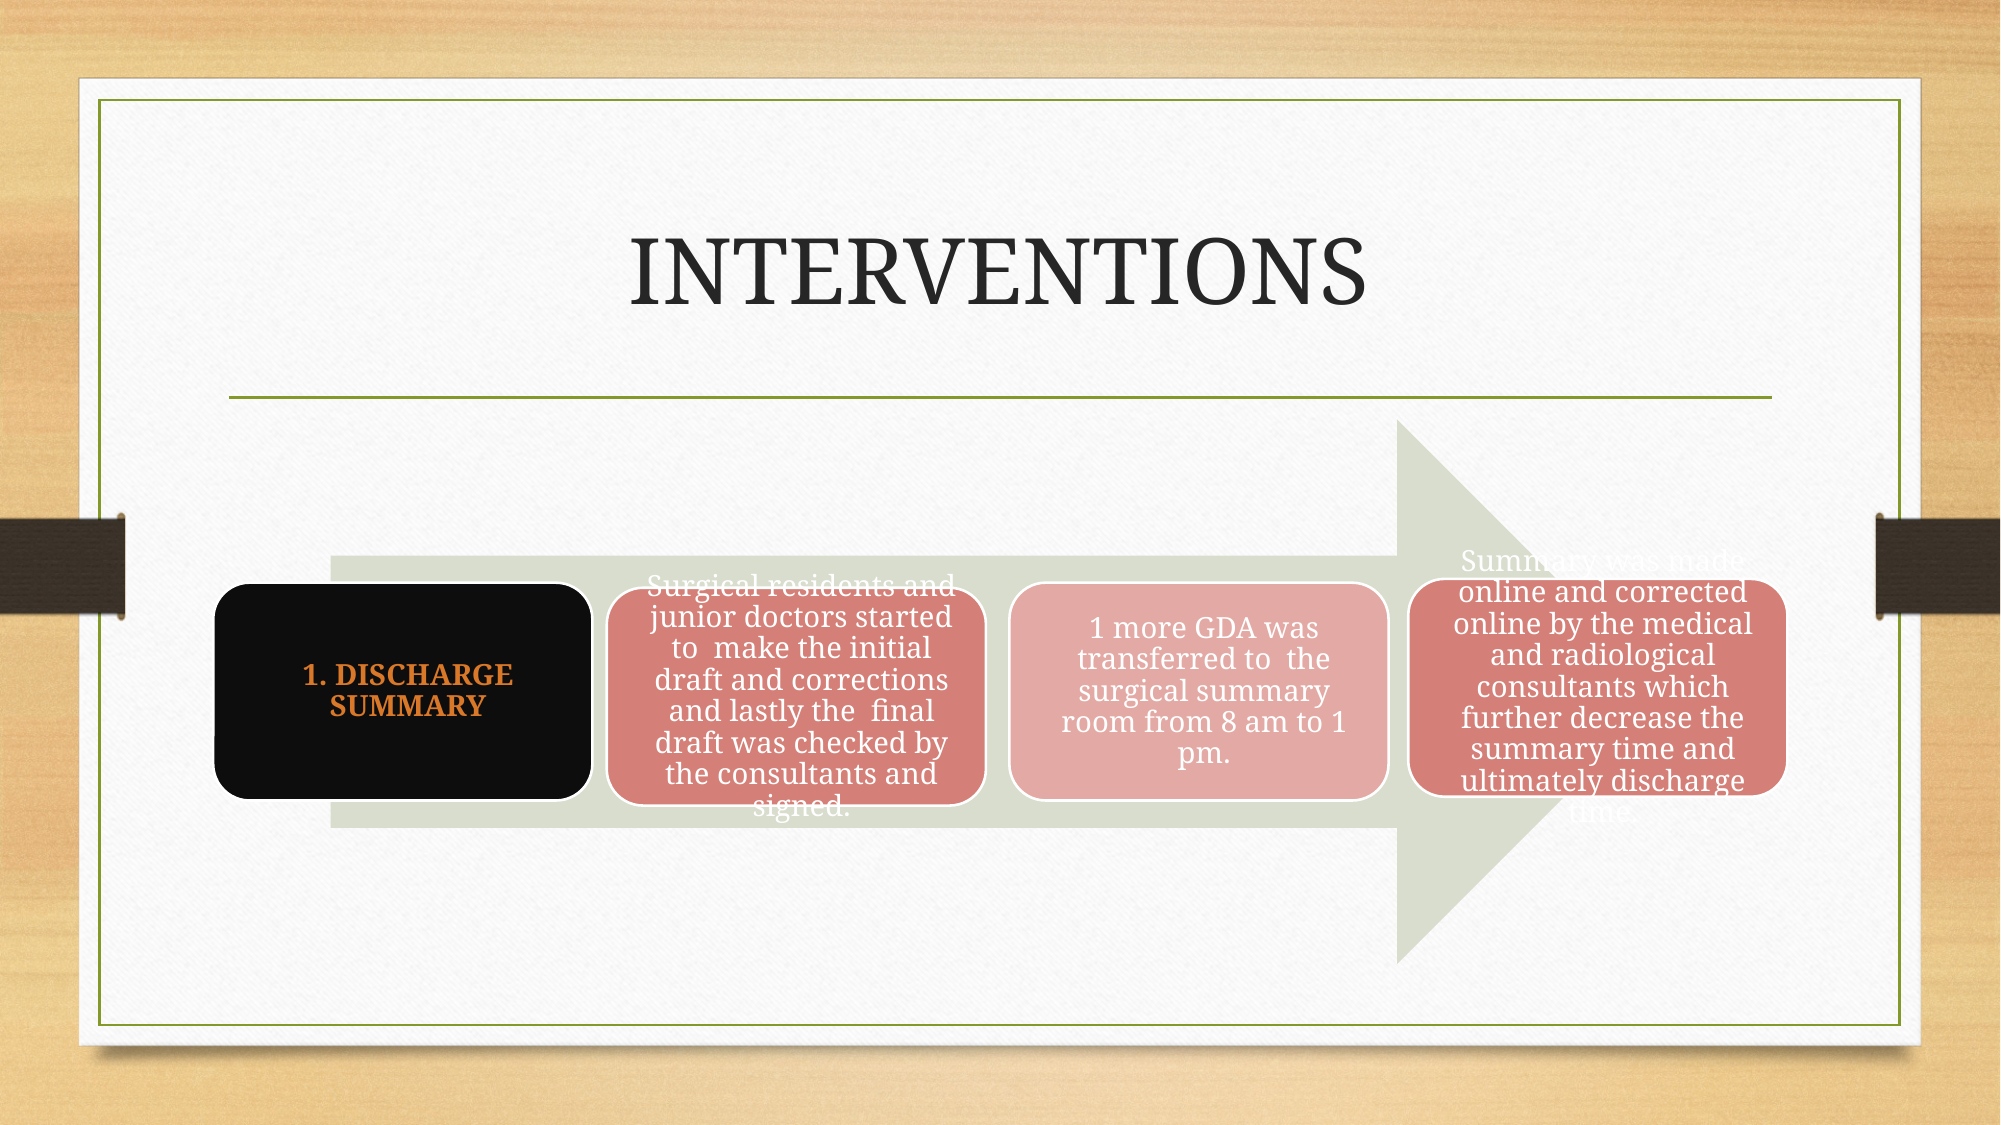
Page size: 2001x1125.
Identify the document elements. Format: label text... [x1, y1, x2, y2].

title INTERVENTIONS [212, 161, 1788, 375]
picture [0, 0, 2001, 1125]
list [212, 419, 1788, 965]
